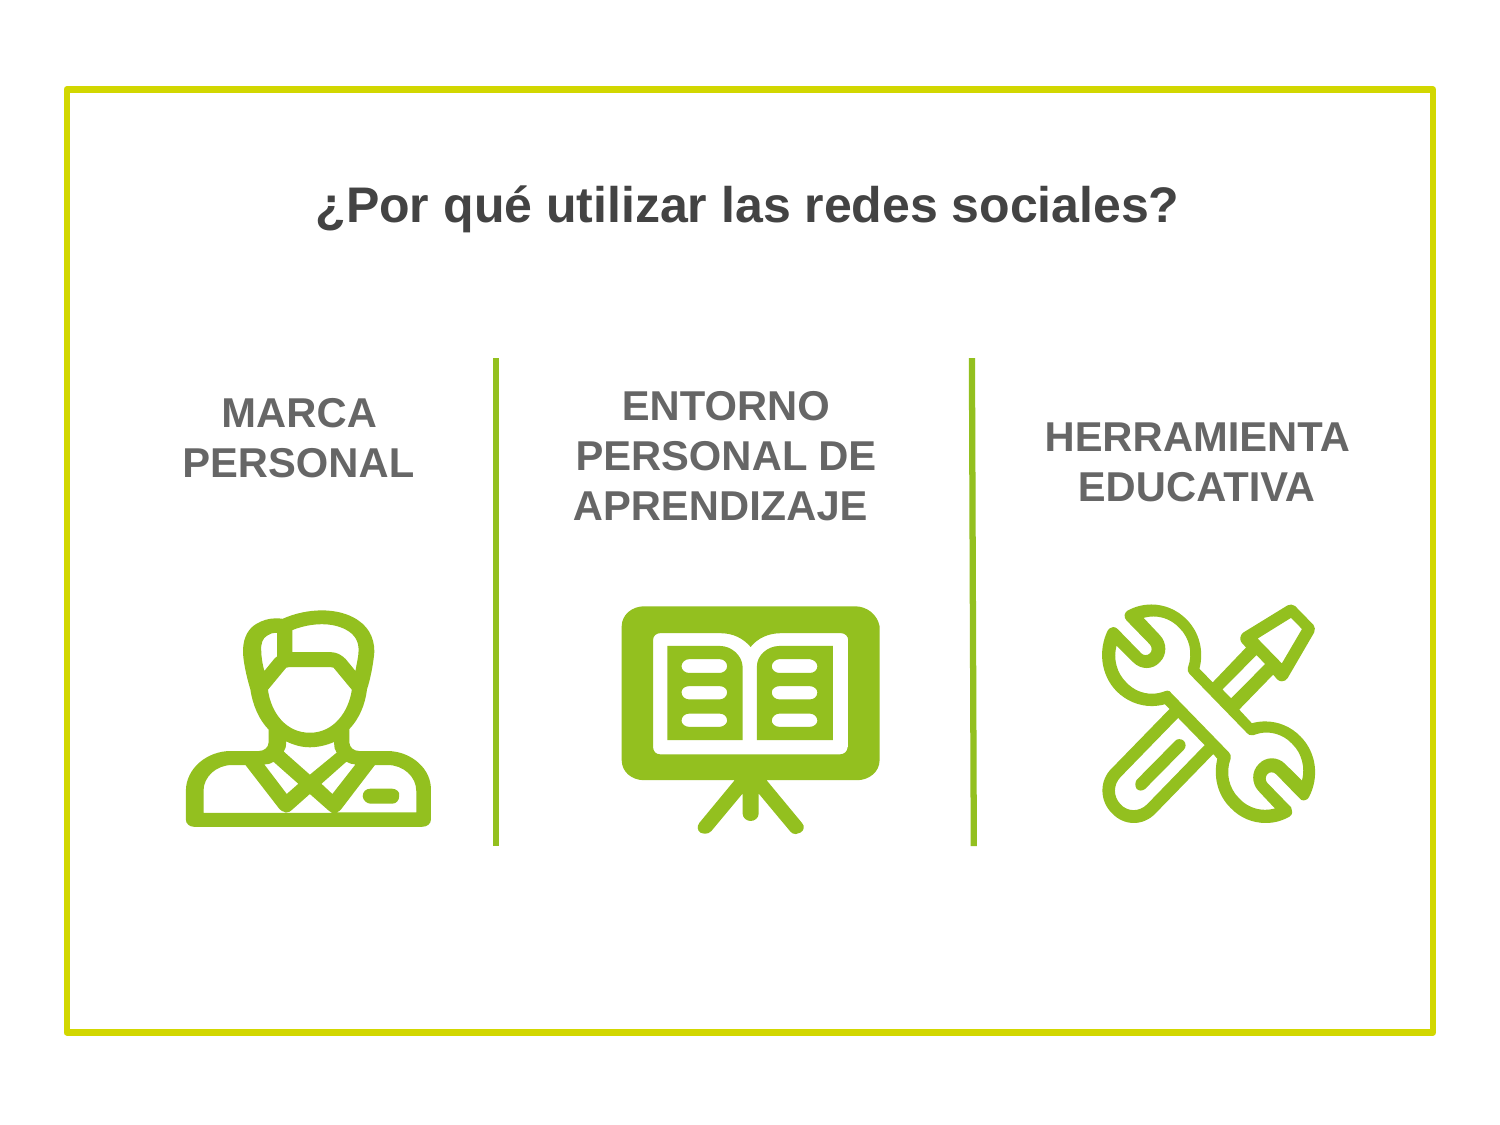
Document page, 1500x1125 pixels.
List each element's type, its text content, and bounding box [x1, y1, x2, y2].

title ¿Por qué utilizar las redes sociales? [0, 157, 1498, 264]
title ENTORNO PERSONAL DE APRENDIZAJE [501, 403, 956, 545]
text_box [971, 357, 975, 847]
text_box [1097, 604, 1320, 824]
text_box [621, 605, 880, 835]
text_box [66, 89, 1434, 157]
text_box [185, 610, 433, 828]
title HERRAMIENTA EDUCATIVA [990, 384, 1403, 526]
title MARCA PERSONAL [125, 331, 472, 501]
text_box [66, 264, 1434, 1033]
